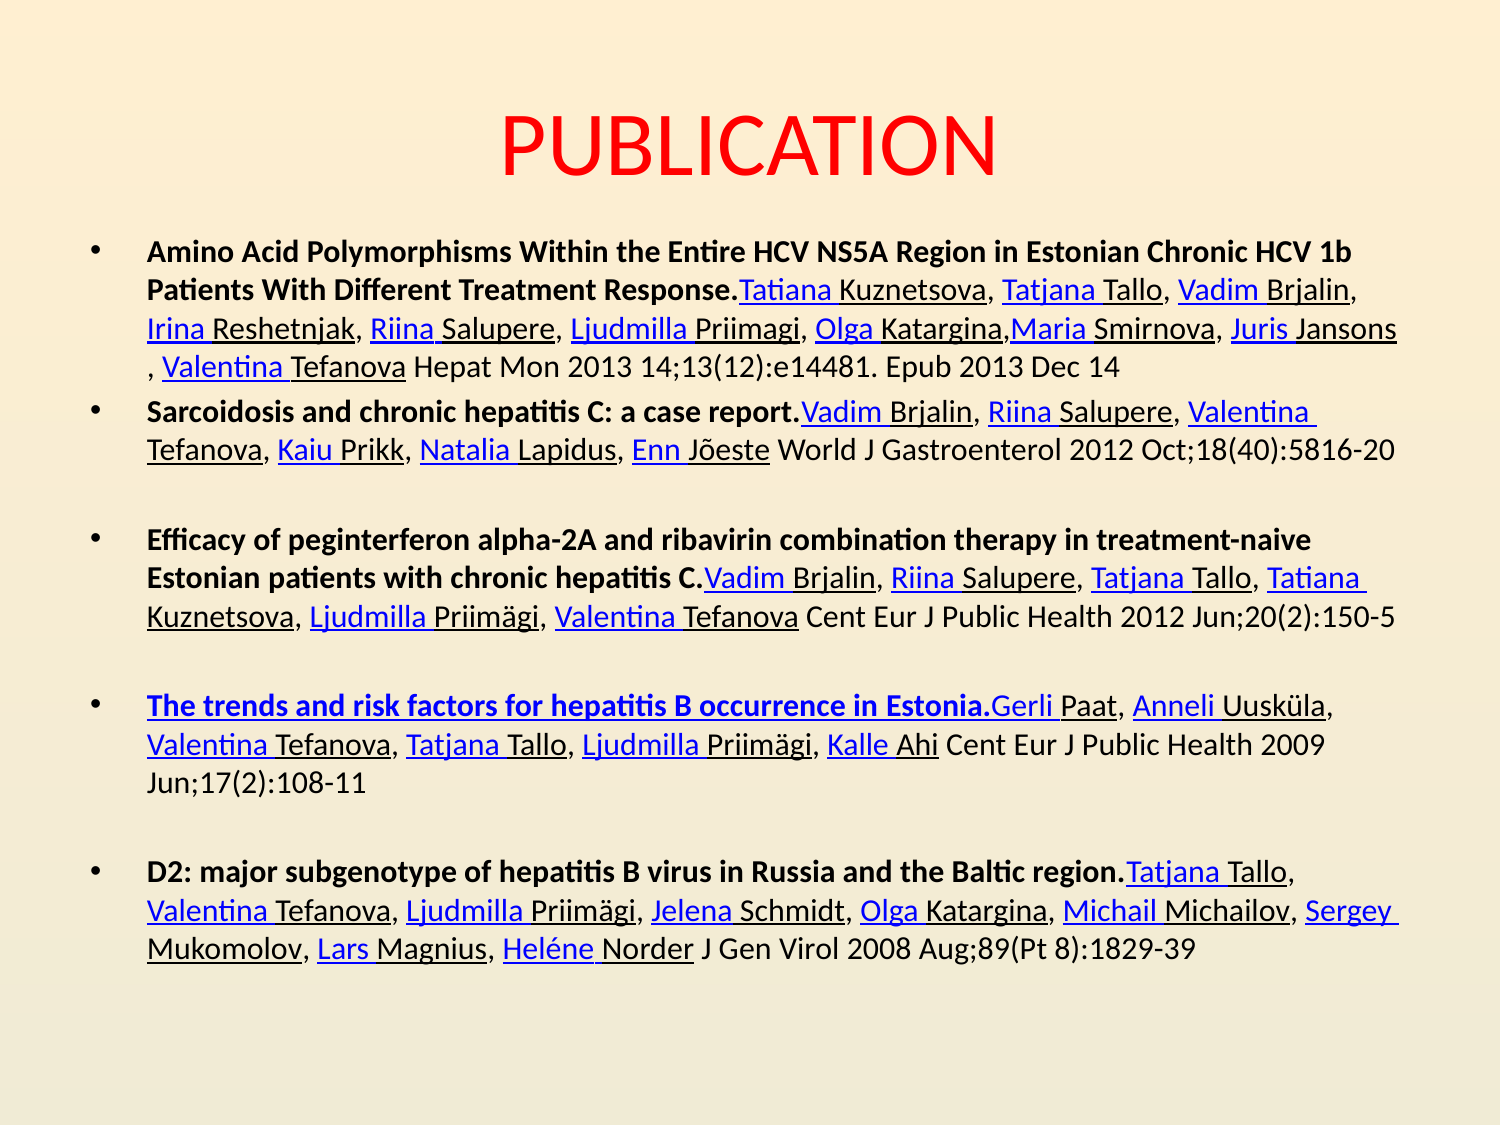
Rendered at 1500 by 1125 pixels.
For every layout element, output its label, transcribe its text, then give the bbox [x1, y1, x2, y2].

title PUBLICATION [75, 45, 1425, 222]
list Amino Acid Polymorphisms Within the Entire HCV NS5A Region in Estonian Chronic HCV 1b Patients With Different Treatment Response.Tatiana Kuznetsova, Tatjana Tallo, Vadim Brjalin, Irina Reshetnjak, Riina Salupere, Ljudmilla Priimagi, Olga Katargina,Maria Smirnova, Juris Jansons, Valentina Tefanova Hepat Mon 2013 14;13(12):e14481. Epub 2013 Dec 14 Sarcoidosis and chronic hepatitis C: a case report.Vadim Brjalin, Riina Salupere, Valentina Tefanova, Kaiu Prikk, Natalia Lapidus, Enn Jõeste World J Gastroenterol 2012 Oct;18(40):5816-20 Efficacy of peginterferon alpha-2A and ribavirin combination therapy in treatment-naive Estonian patients with chronic hepatitis C.Vadim Brjalin, Riina Salupere, Tatjana Tallo, Tatiana Kuznetsova, Ljudmilla Priimägi, Valentina Tefanova Cent Eur J Public Health 2012 Jun;20(2):150-5 The trends and risk factors for hepatitis B occurrence in Estonia.Gerli Paat, Anneli Uusküla, Valentina Tefanova, Tatjana Tallo, Ljudmilla Priimägi, Kalle Ahi Cent Eur J Public Health 2009 Jun;17(2):108-11 D2: major subgenotype of hepatitis B virus in Russia and the Baltic region.Tatjana Tallo, Valentina Tefanova, Ljudmilla Priimägi, Jelena Schmidt, Olga Katargina, Michail Michailov, Sergey Mukomolov, Lars Magnius, Heléne Norder J Gen Virol 2008 Aug;89(Pt 8):1829-39 [75, 222, 1425, 1005]
